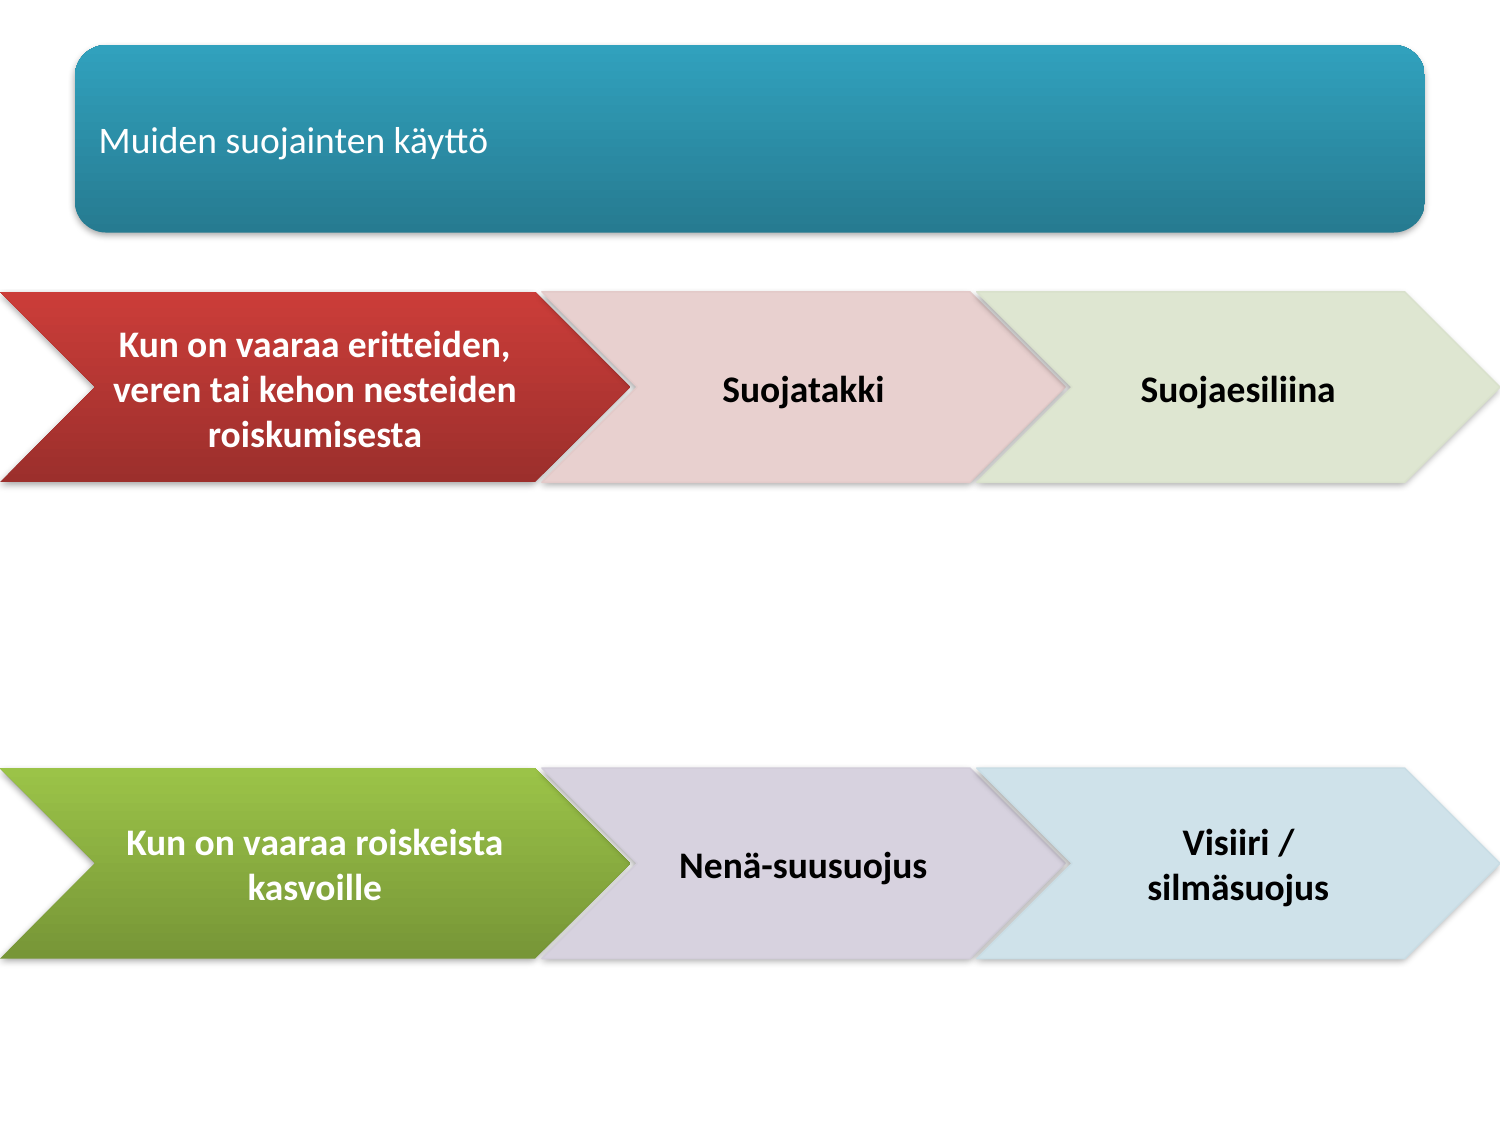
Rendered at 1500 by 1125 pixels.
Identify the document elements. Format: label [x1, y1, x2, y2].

text_box [74, 44, 1426, 147]
list [0, 148, 1500, 1102]
